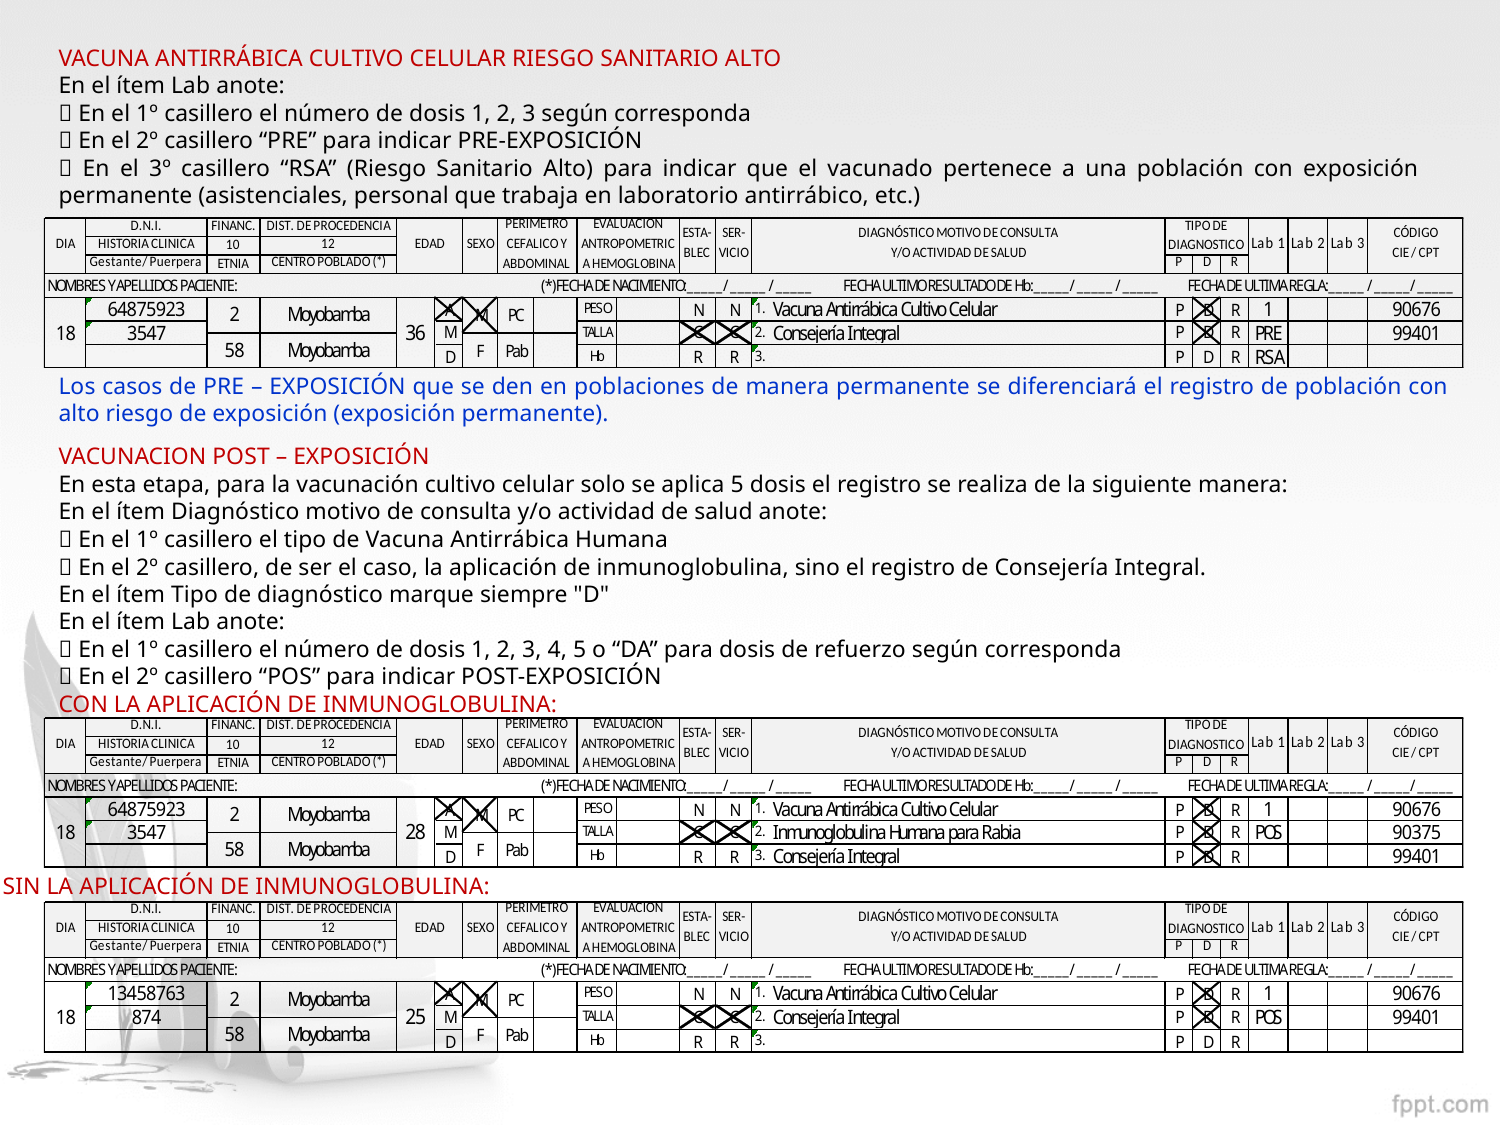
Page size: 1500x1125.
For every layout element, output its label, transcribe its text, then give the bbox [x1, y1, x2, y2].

picture [43, 901, 1465, 1054]
text_box VACUNA ANTIRRÁBICA CULTIVO CELULAR RIESGO SANITARIO ALTO En el ítem Lab anote:  En el 1º casillero el número de dosis 1, 2, 3 según corresponda  En el 2º casillero “PRE” para indicar PRE-EXPOSICIÓN  En el 3º casillero “RSA” (Riesgo Sanitario Alto) para indicar que el vacunado pertenece a una población con exposición permanente (asistenciales, personal que trabaja en laboratorio antirrábico, etc.) [43, 35, 1435, 216]
text_box VACUNACION POST – EXPOSICIÓN En esta etapa, para la vacunación cultivo celular solo se aplica 5 dosis el registro se realiza de la siguiente manera: En el ítem Diagnóstico motivo de consulta y/o actividad de salud anote:  En el 1º casillero el tipo de Vacuna Antirrábica Humana  En el 2º casillero, de ser el caso, la aplicación de inmunoglobulina, sino el registro de Consejería Integral. En el ítem Tipo de diagnóstico marque siempre "D" En el ítem Lab anote:  En el 1º casillero el número de dosis 1, 2, 3, 4, 5 o “DA” para dosis de refuerzo según corresponda  En el 2º casillero “POS” para indicar POST-EXPOSICIÓN CON LA APLICACIÓN DE INMUNOGLOBULINA: [43, 434, 1465, 717]
text_box SIN LA APLICACIÓN DE INMUNOGLOBULINA: [0, 864, 506, 907]
picture [43, 717, 1465, 869]
text_box Los casos de PRE – EXPOSICIÓN que se den en poblaciones de manera permanente se diferenciará el registro de población con alto riesgo de exposición (exposición permanente). [43, 370, 1465, 434]
picture [43, 217, 1465, 370]
